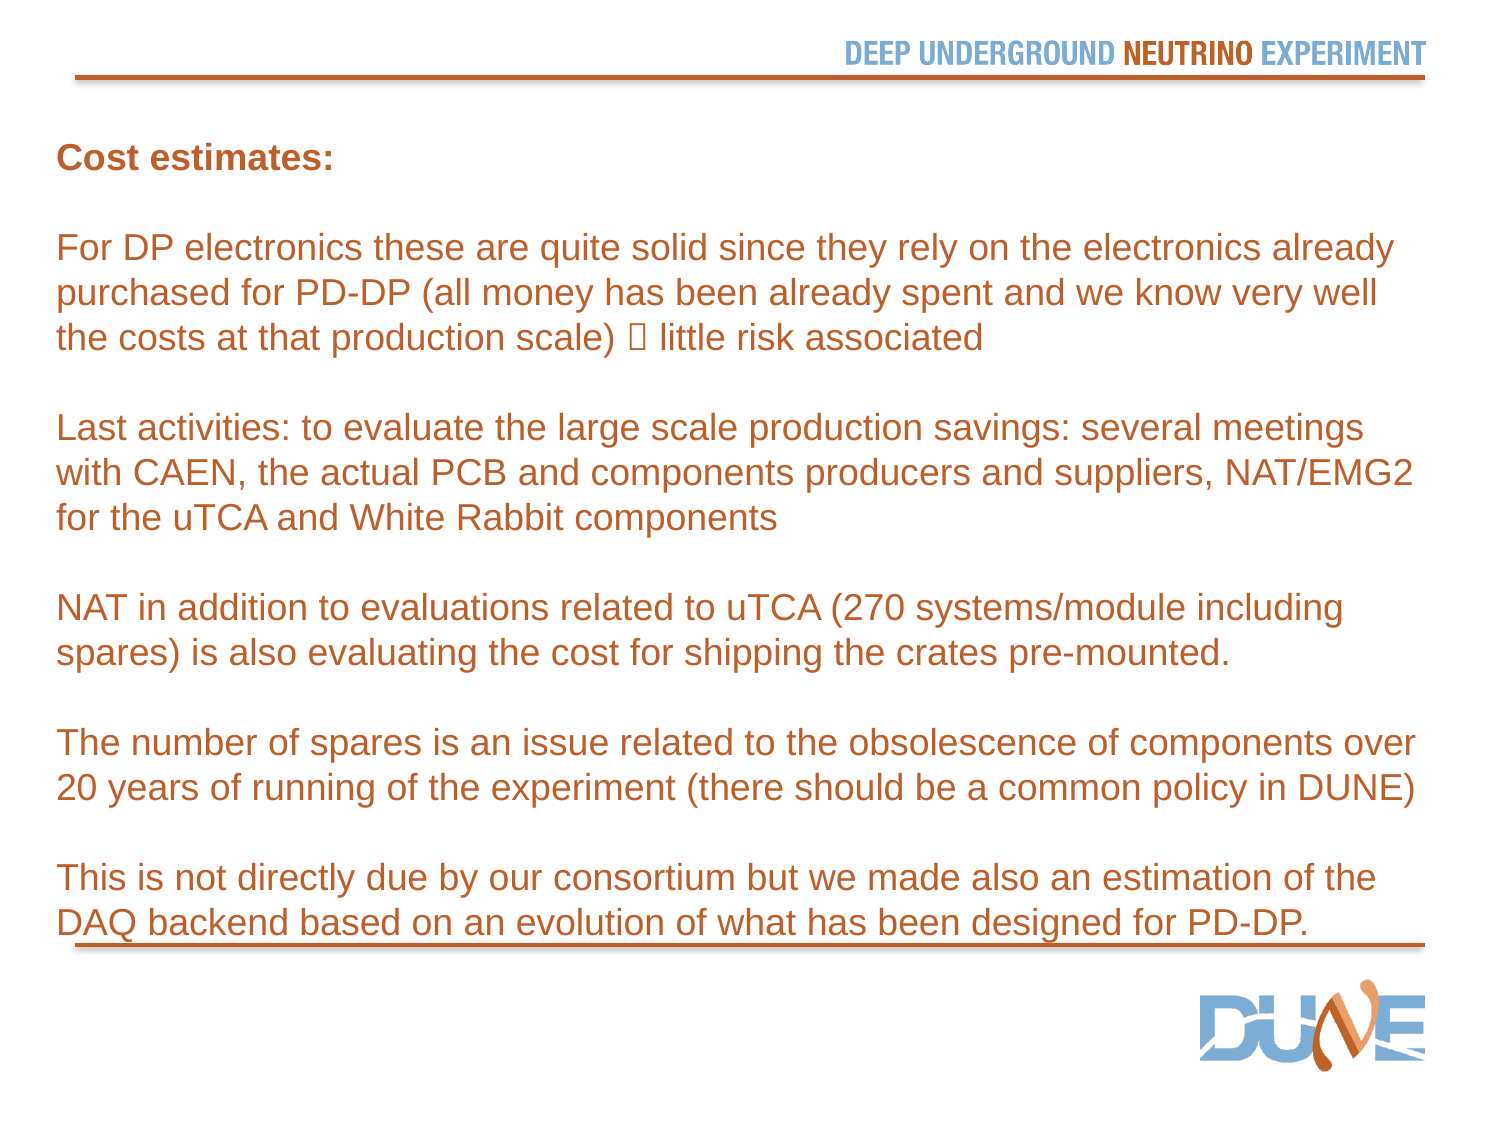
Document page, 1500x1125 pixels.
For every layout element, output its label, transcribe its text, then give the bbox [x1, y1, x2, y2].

picture [1200, 1041, 1425, 1072]
picture [842, 34, 1433, 70]
text_box Cost estimates: For DP electronics these are quite solid since they rely on the electronics already purchased for PD-DP (all money has been already spent and we know very well the costs at that production scale)  little risk associated Last activities: to evaluate the large scale production savings: several meetings with CAEN, the actual PCB and components producers and suppliers, NAT/EMG2 for the uTCA and White Rabbit components NAT in addition to evaluations related to uTCA (270 systems/module including spares) is also evaluating the cost for shipping the crates pre-mounted. The number of spares is an issue related to the obsolescence of components over 20 years of running of the experiment (there should be a common policy in DUNE) This is not directly due by our consortium but we made also an estimation of the DAQ backend based on an evolution of what has been designed for PD-DP. [41, 125, 1436, 1041]
